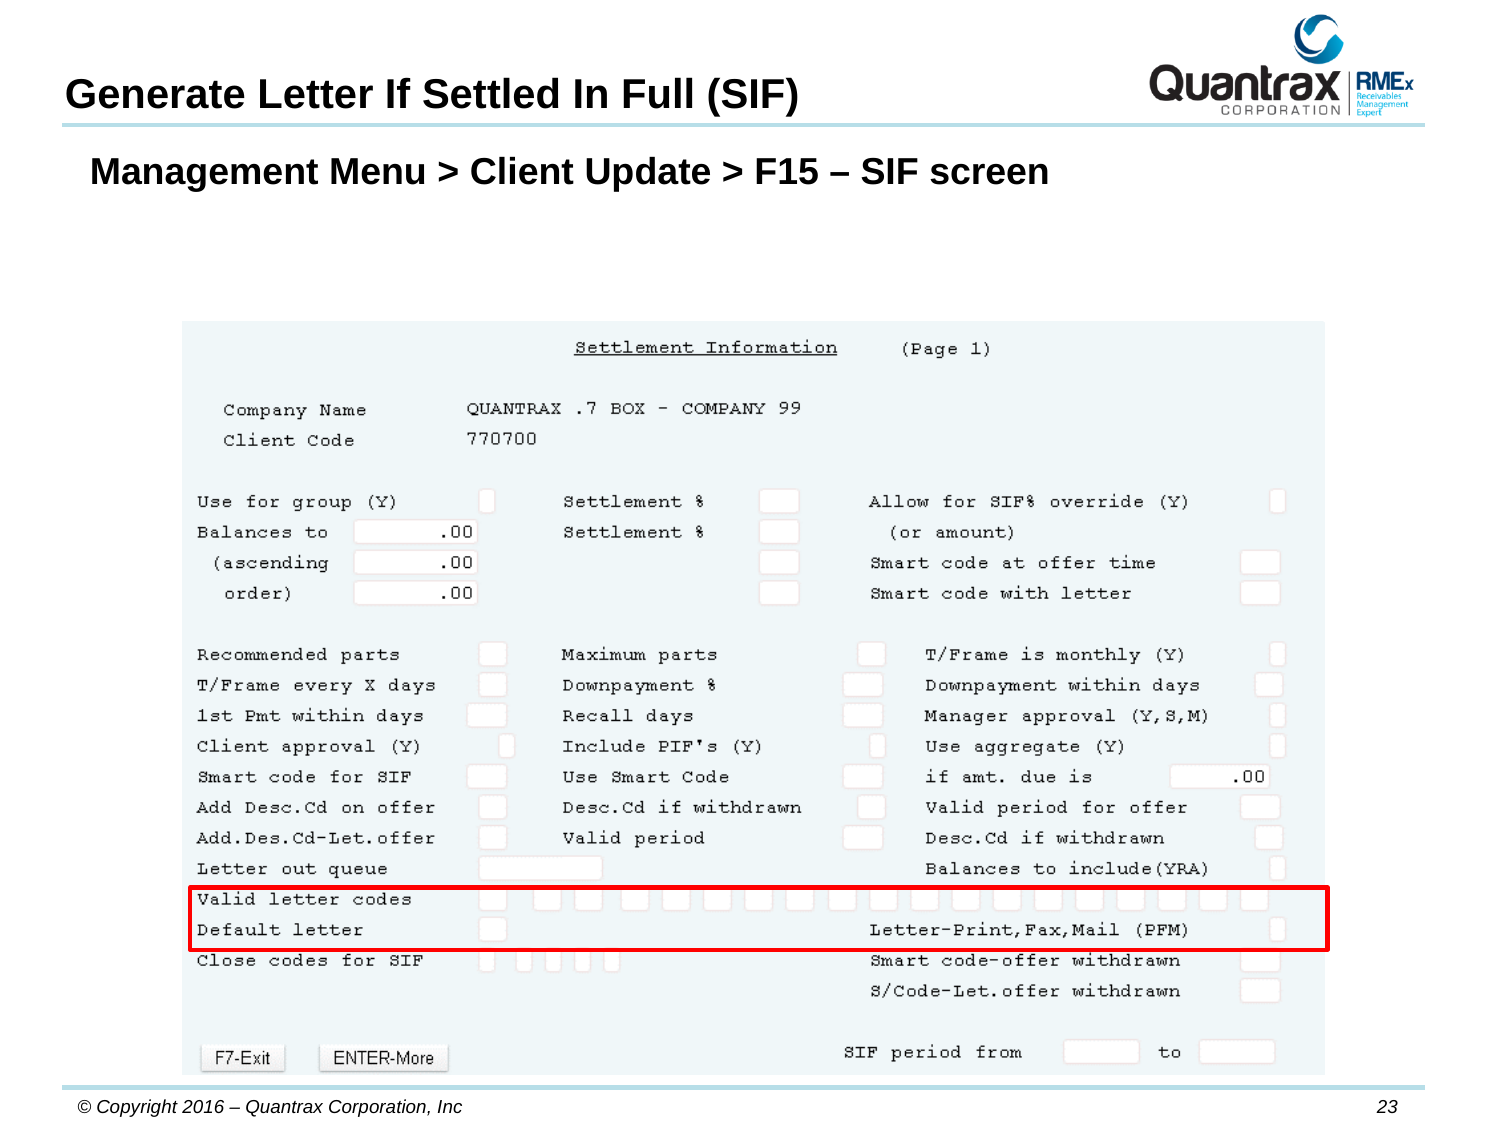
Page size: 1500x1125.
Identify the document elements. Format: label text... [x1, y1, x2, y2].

picture [1149, 12, 1414, 118]
text_box Generate Letter If Settled In Full (SIF) [50, 59, 1138, 125]
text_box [182, 321, 1328, 1076]
text_box Management Menu > Client Update > F15 – SIF screen [75, 139, 1088, 200]
